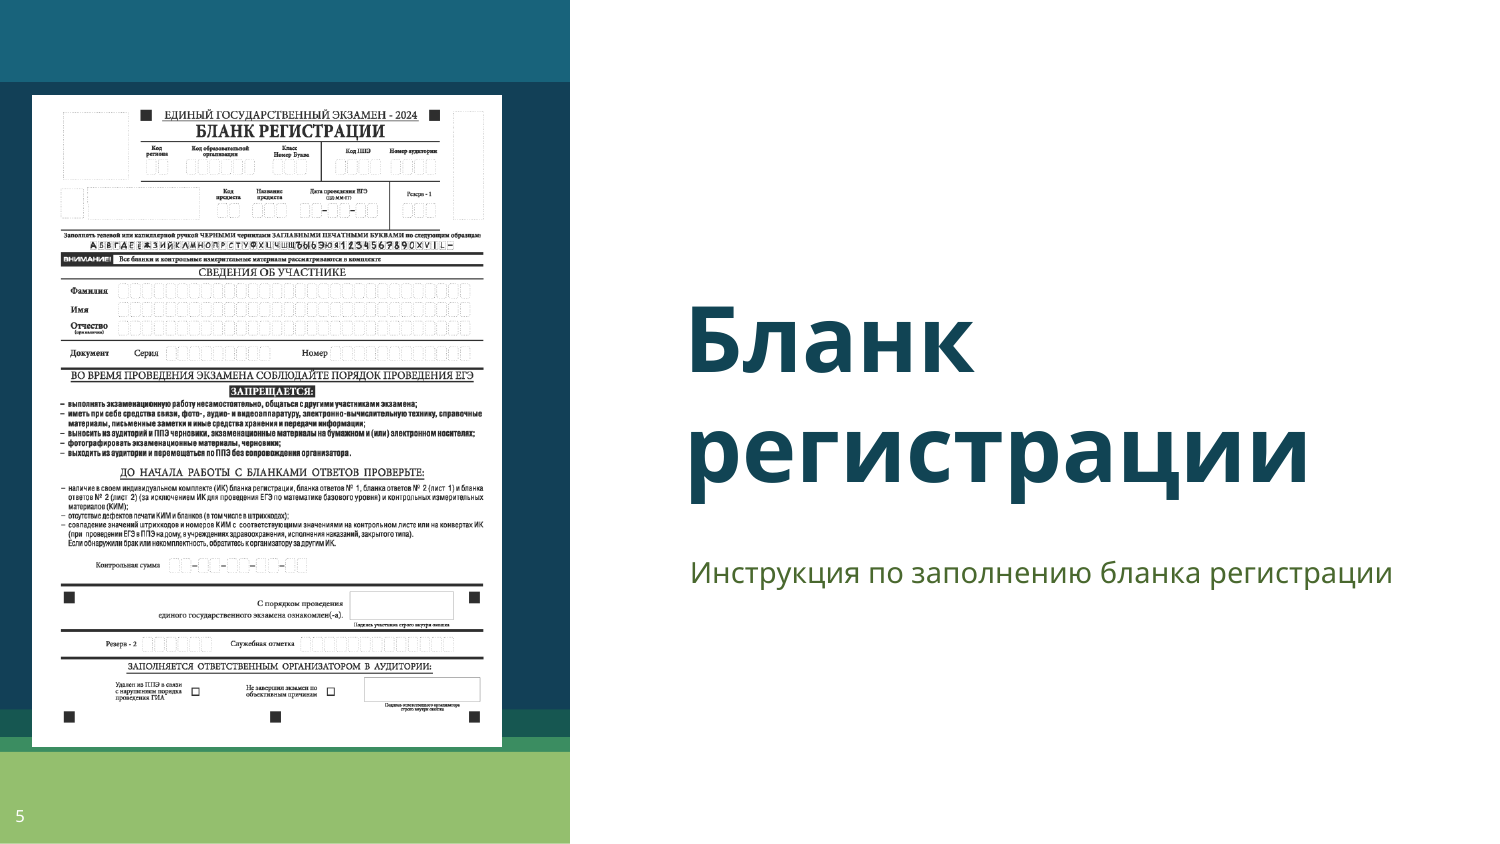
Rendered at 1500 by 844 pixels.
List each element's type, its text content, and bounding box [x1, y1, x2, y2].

slide_number 5 [0, 790, 49, 844]
title Бланк регистрации [669, 325, 1476, 516]
text_box 1 [0, 82, 570, 709]
picture [32, 95, 502, 748]
subtitle Инструкция по заполнению бланка регистрации [674, 539, 1500, 669]
